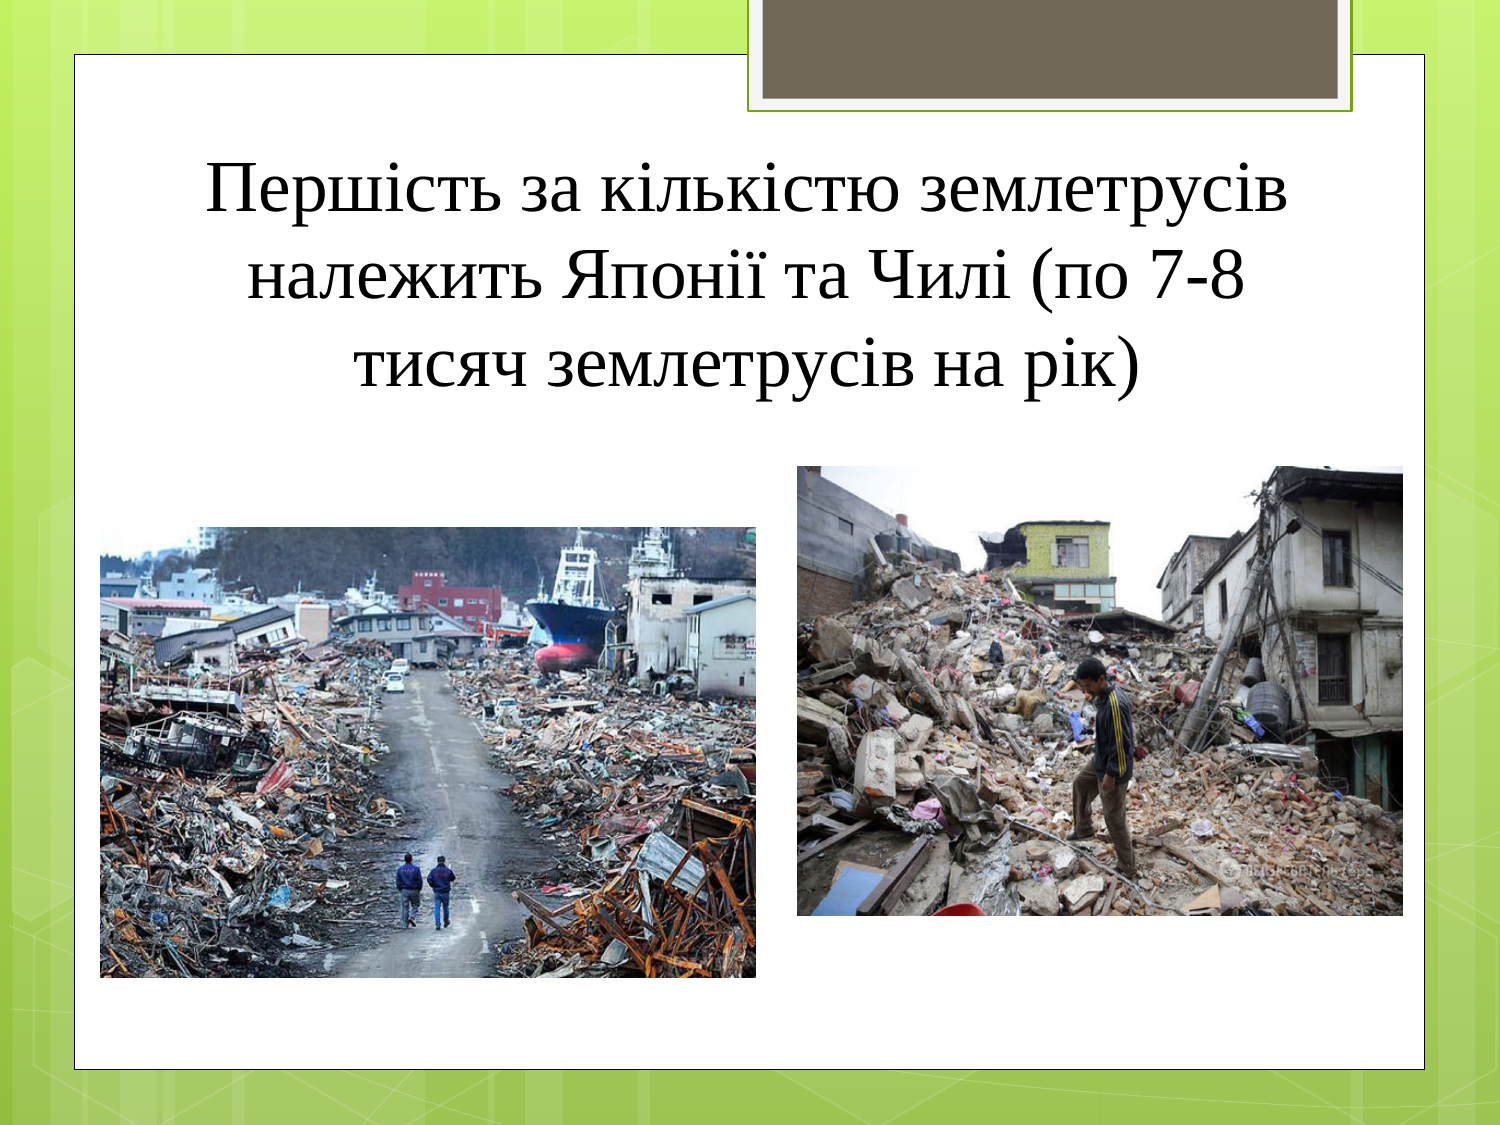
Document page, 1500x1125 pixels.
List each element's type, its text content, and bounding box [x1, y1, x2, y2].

picture [100, 526, 756, 979]
title Першість за кількістю землетрусів належить Японії та Чилі (по 7-8 тисяч землетрусів на рік) [171, 125, 1324, 409]
picture [796, 466, 1403, 916]
